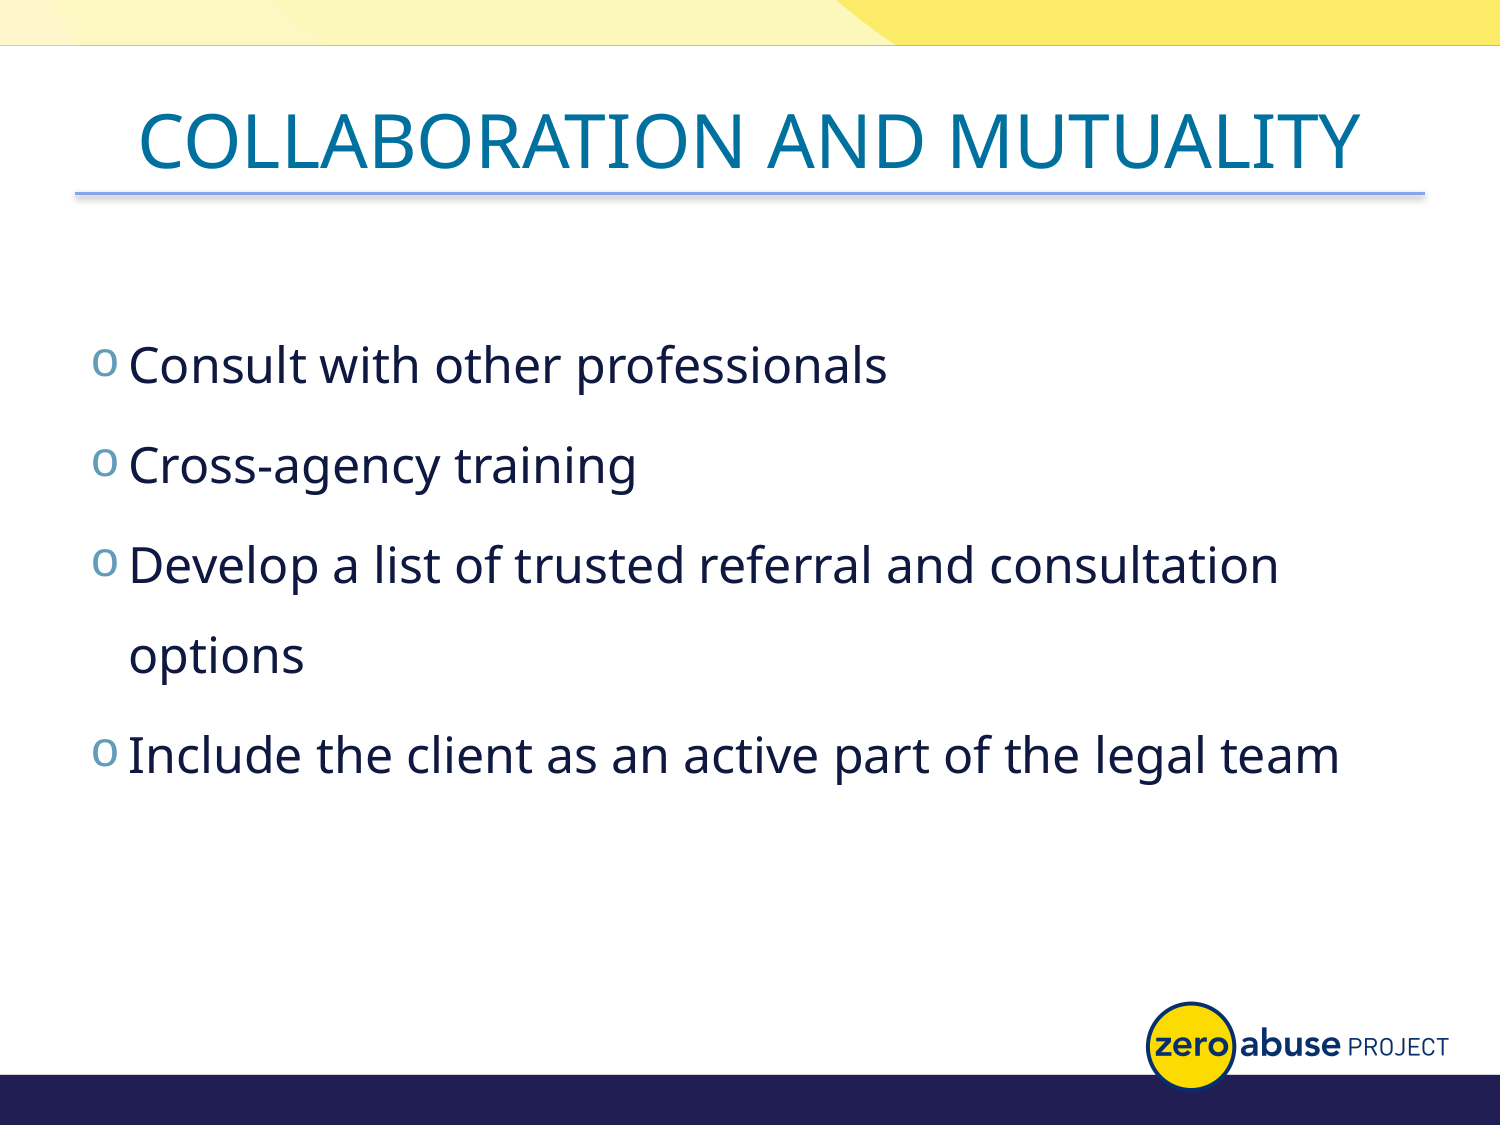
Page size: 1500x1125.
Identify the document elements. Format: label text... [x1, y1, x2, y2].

list Consult with other professionals Cross-agency training Develop a list of trusted referral and consultation options Include the client as an active part of the legal team [75, 296, 1425, 1006]
picture [0, 0, 1500, 1125]
title COLLABORATION AND MUTUALITY [75, 45, 1425, 233]
